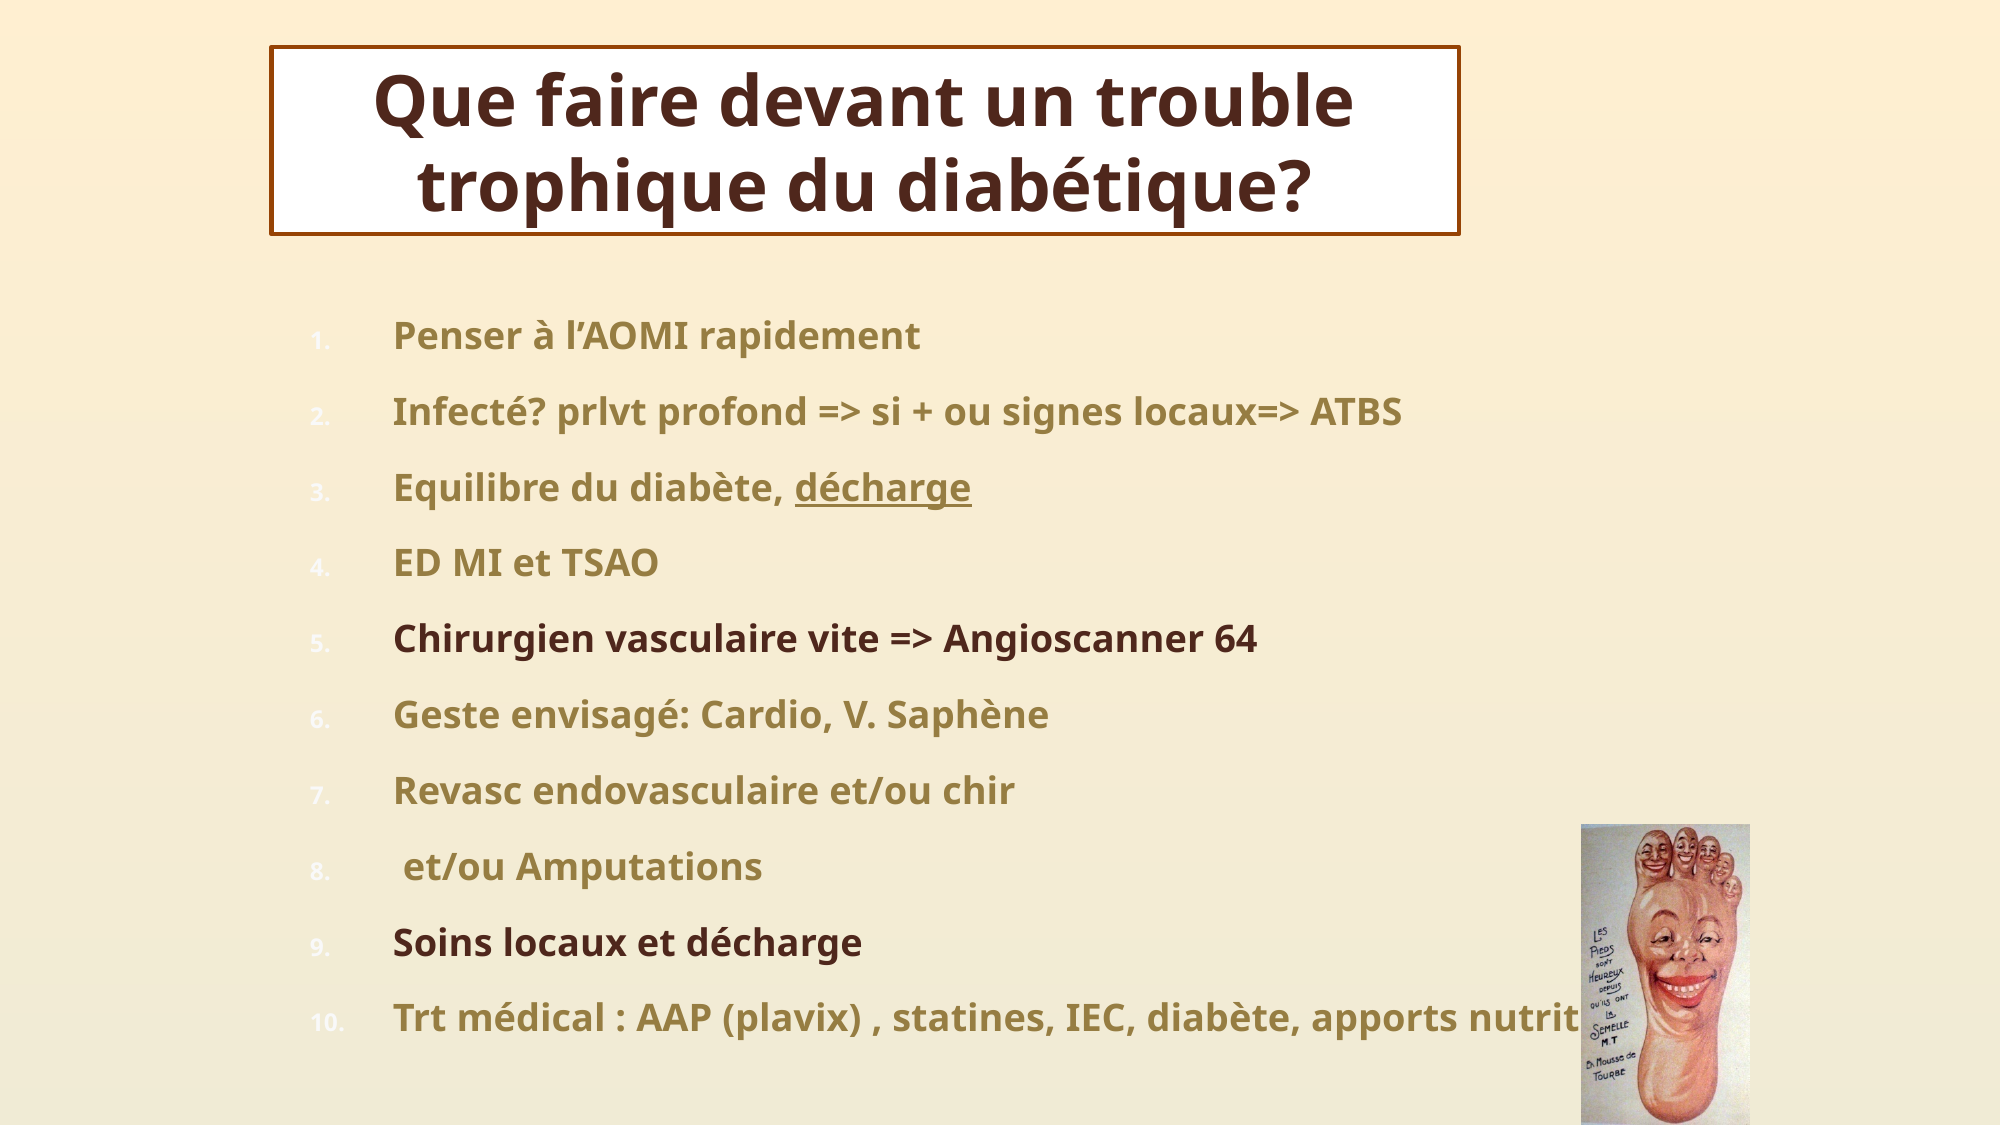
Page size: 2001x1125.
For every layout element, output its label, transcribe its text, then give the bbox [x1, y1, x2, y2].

list Penser à l’AOMI rapidement Infecté? prlvt profond => si + ou signes locaux=> ATBS Equilibre du diabète, décharge ED MI et TSAO Chirurgien vasculaire vite => Angioscanner 64 Geste envisagé: Cardio, V. Saphène Revasc endovasculaire et/ou chir et/ou Amputations Soins locaux et décharge Trt médical : AAP (plavix) , statines, IEC, diabète, apports nutritionels… [295, 281, 1750, 1079]
picture [1581, 824, 1751, 1125]
title Que faire devant un trouble trophique du diabétique? [269, 45, 1461, 236]
